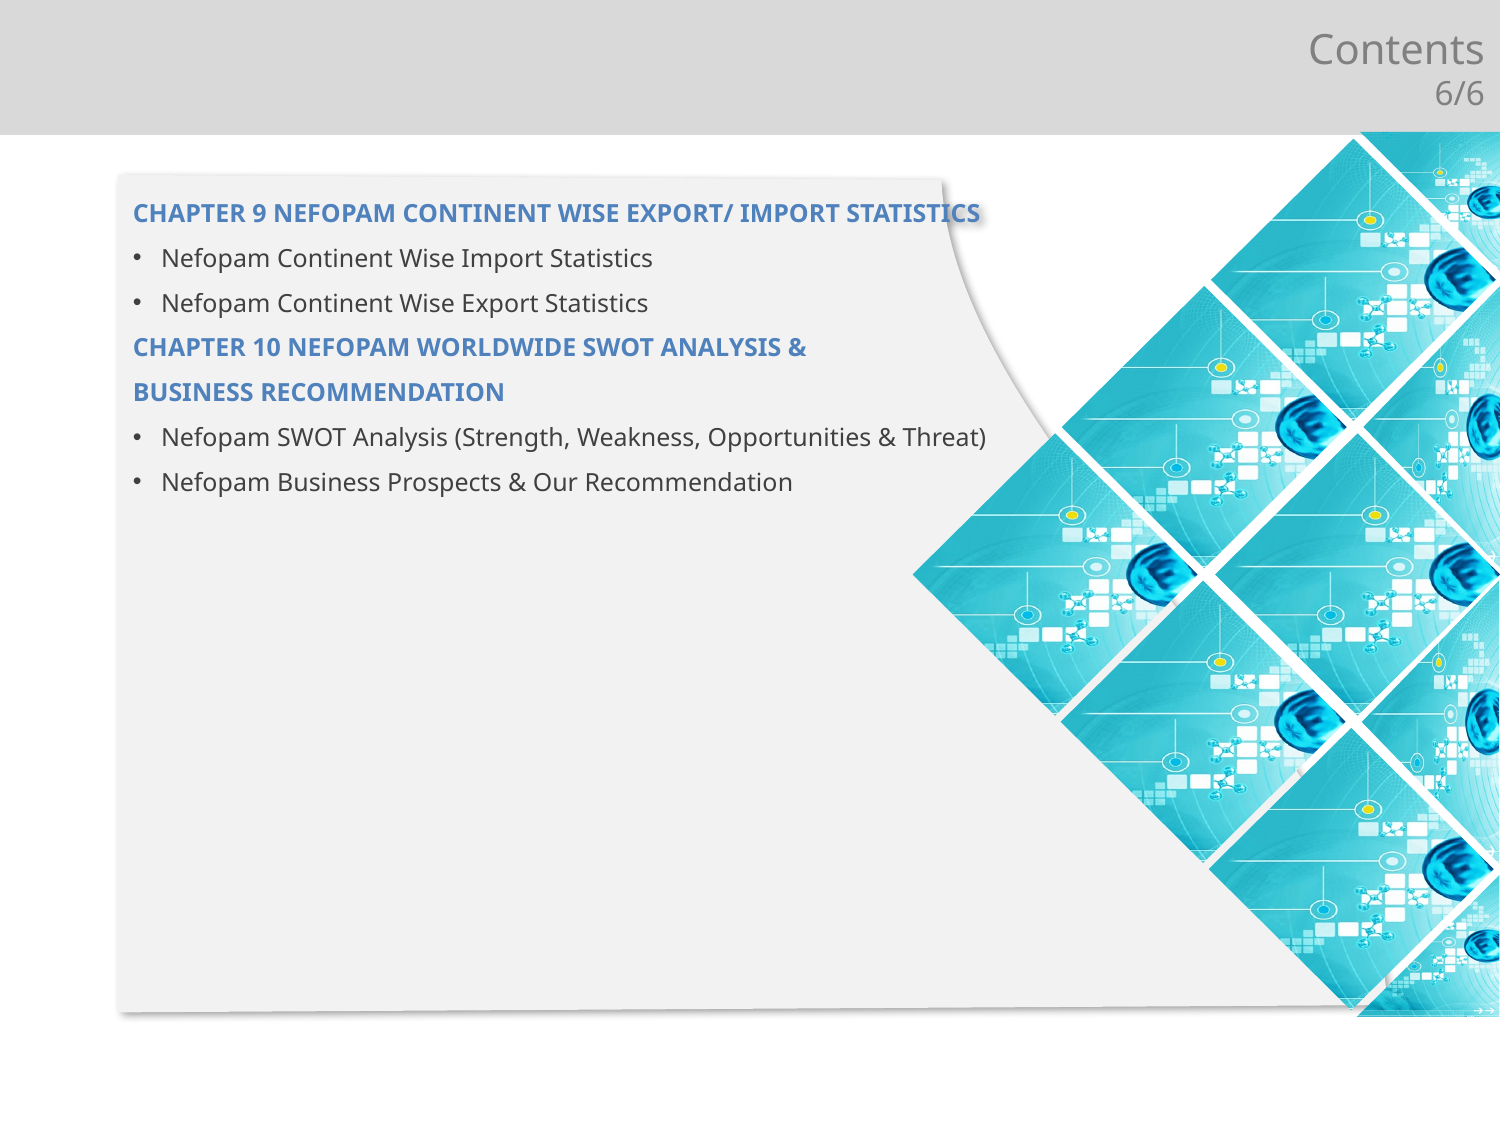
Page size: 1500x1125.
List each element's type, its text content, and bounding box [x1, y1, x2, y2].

text_box CHAPTER 9 NEFOPAM CONTINENT WISE EXPORT/ IMPORT STATISTICS Nefopam Continent Wise Import Statistics Nefopam Continent Wise Export Statistics CHAPTER 10 NEFOPAM WORLDWIDE SWOT ANALYSIS & BUSINESS RECOMMENDATION Nefopam SWOT Analysis (Strength, Weakness, Opportunities & Threat) Nefopam Business Prospects & Our Recommendation [116, 172, 907, 1015]
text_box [912, 131, 1500, 1018]
text_box Contents 6/6 [0, 0, 1500, 135]
